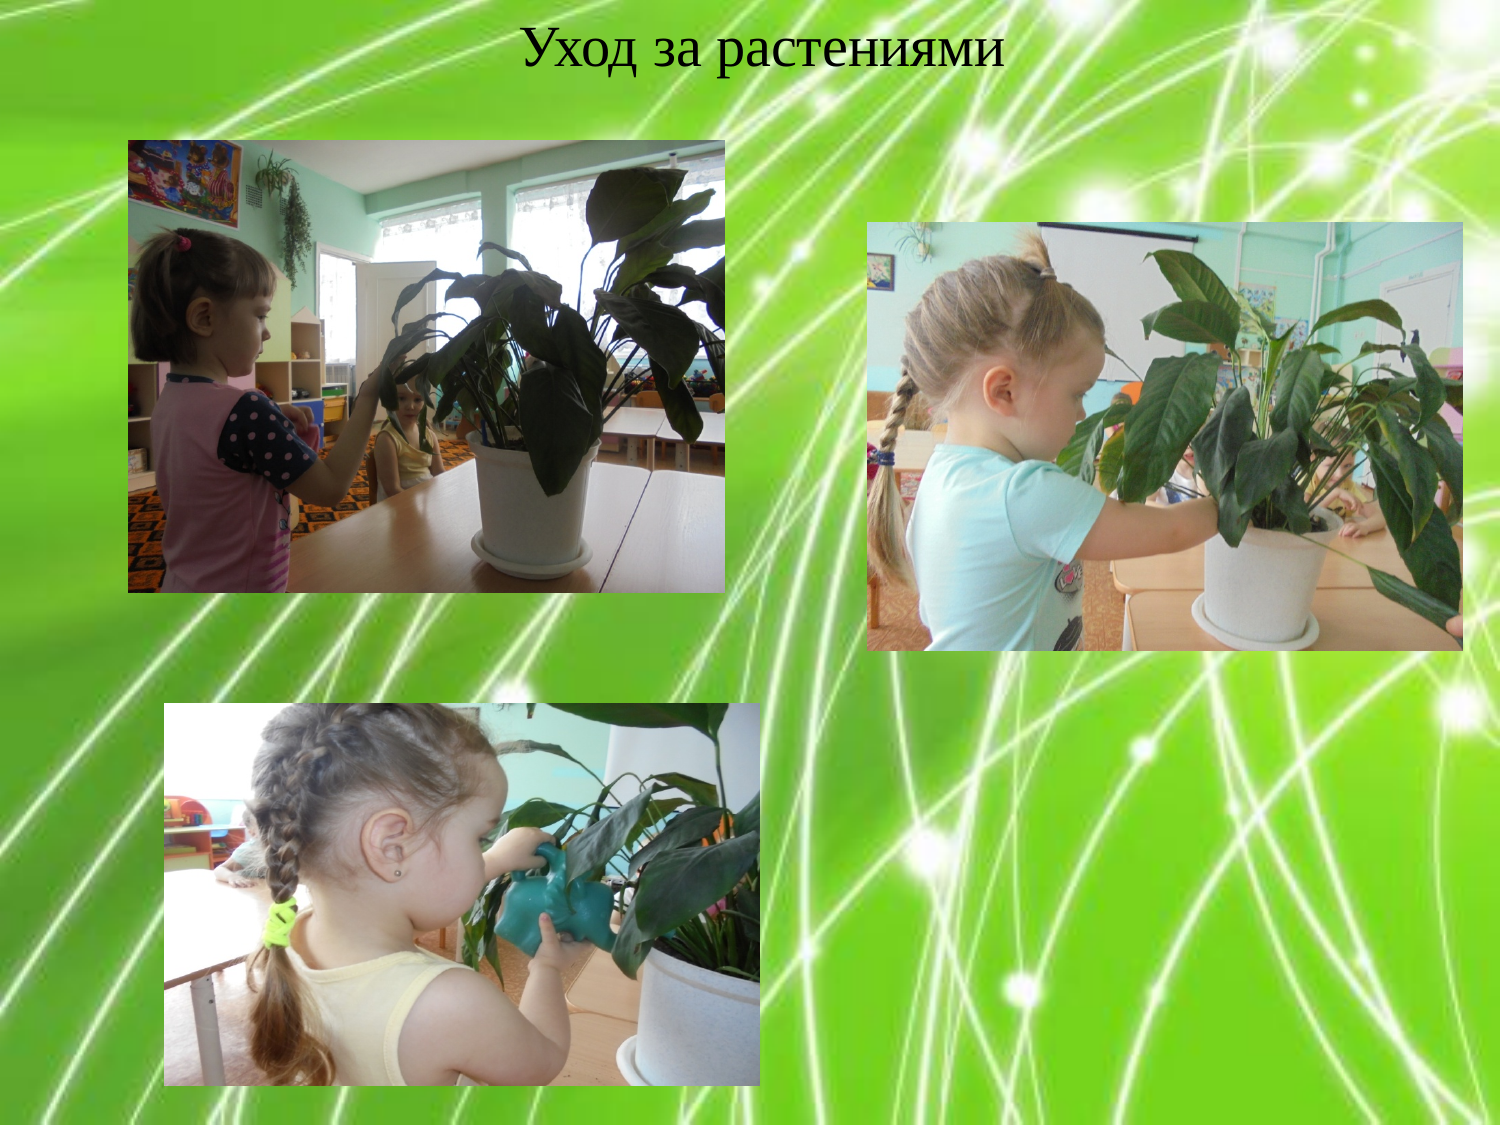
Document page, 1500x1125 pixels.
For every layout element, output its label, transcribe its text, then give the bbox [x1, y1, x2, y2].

text_box [900, 658, 1420, 975]
text_box Уход за растениями [503, 0, 1348, 86]
picture [0, 0, 1500, 1125]
text_box [900, 127, 1420, 220]
